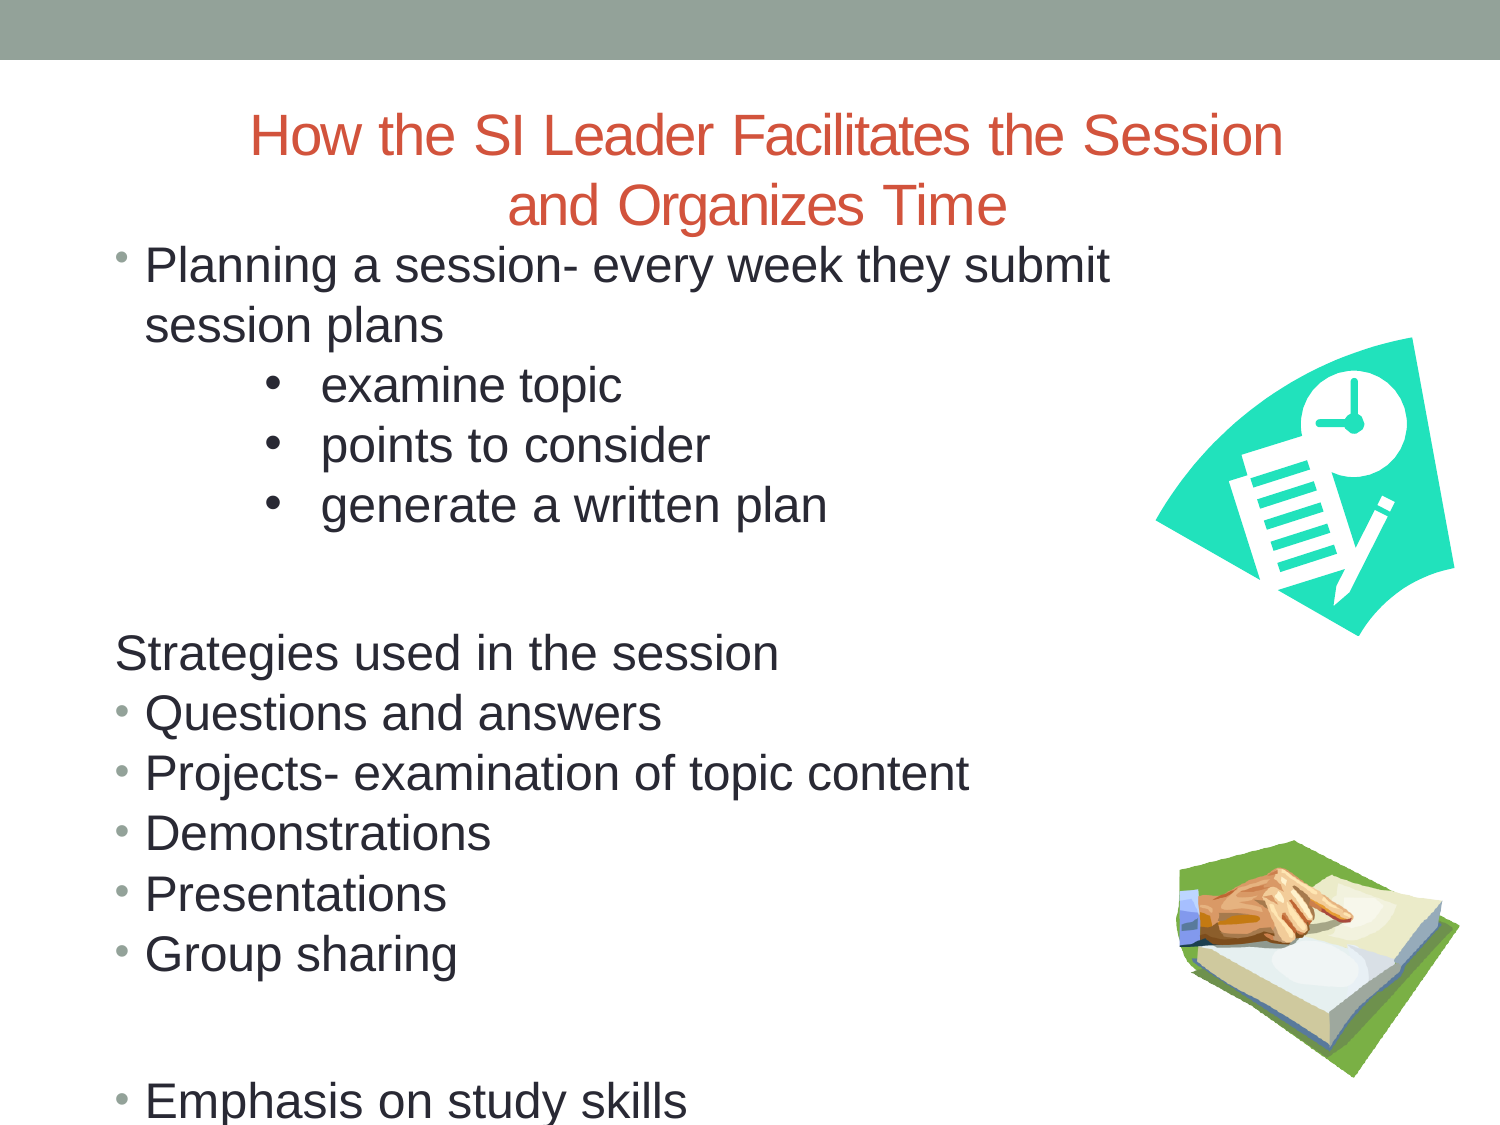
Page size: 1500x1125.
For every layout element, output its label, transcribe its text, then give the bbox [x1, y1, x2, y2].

title How the SI Leader Facilitates the Session and Organizes Time [87, 88, 1319, 286]
text_box Planning a session- every week they submit session plans examine topic points to consider generate a written plan Strategies used in the session Questions and answers Projects- examination of topic content Demonstrations Presentations Group sharing Emphasis on study skills [112, 218, 1225, 1125]
picture [1176, 840, 1460, 1078]
text_box [1155, 337, 1455, 636]
